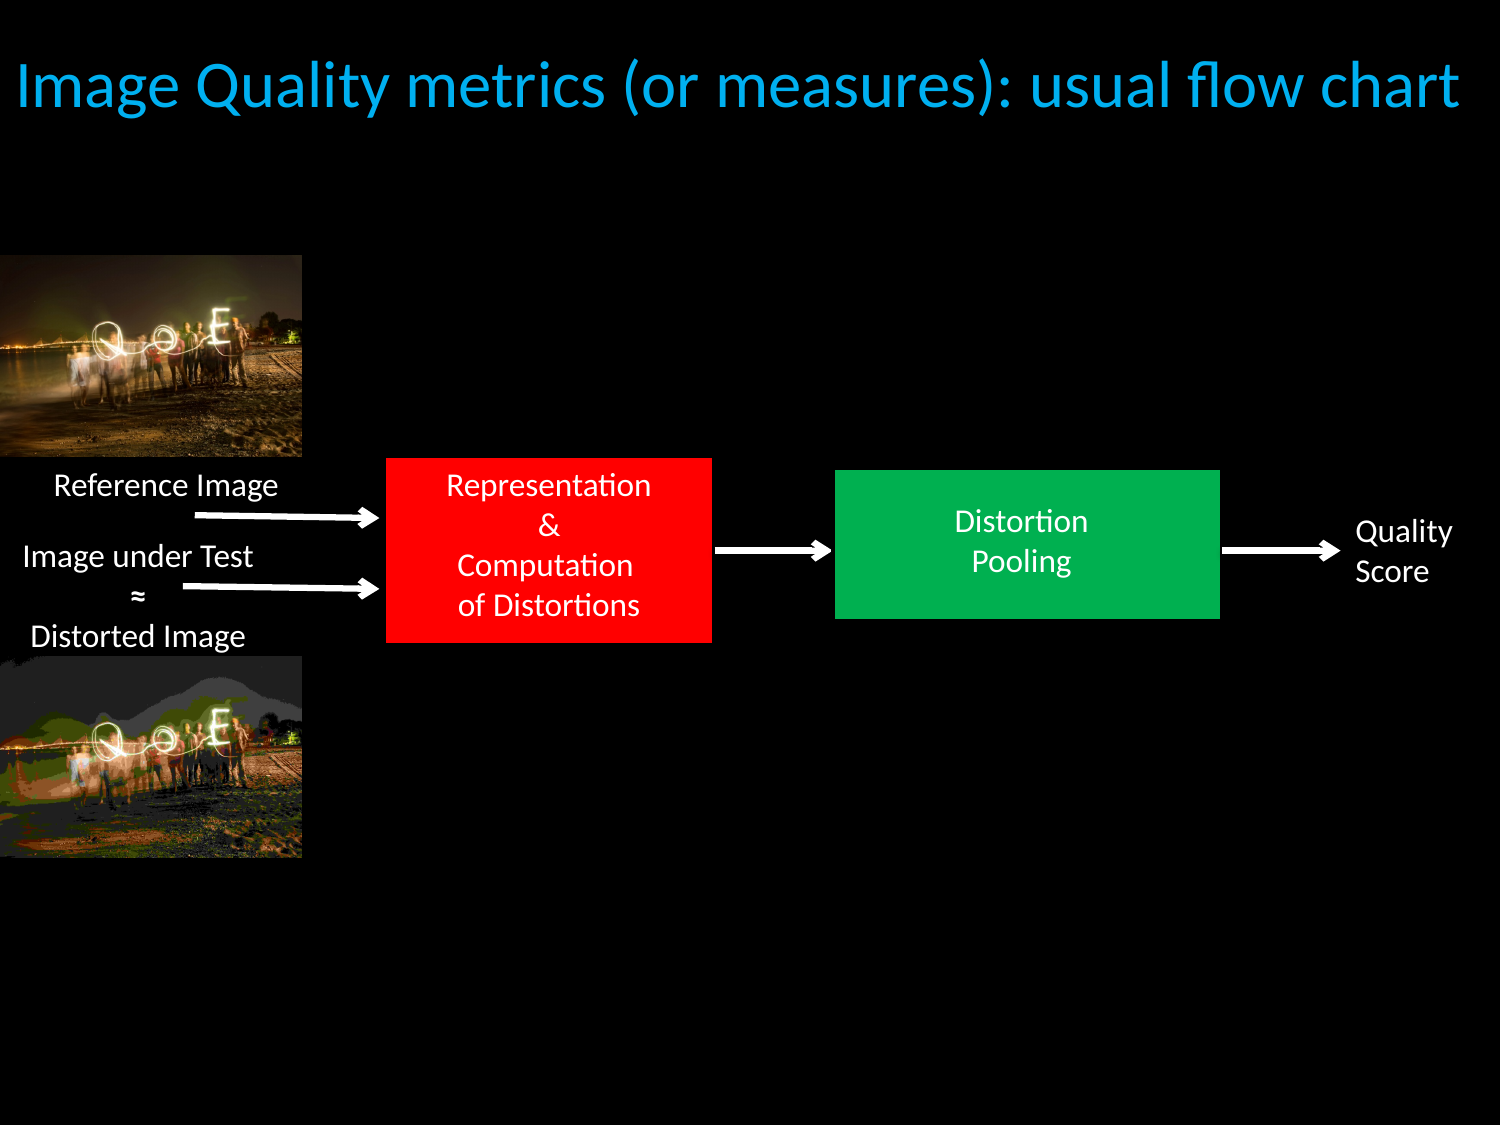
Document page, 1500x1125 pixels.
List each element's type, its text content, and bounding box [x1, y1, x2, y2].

text_box Representation & Computation of Distortions [383, 456, 715, 671]
picture [0, 255, 302, 457]
title Image Quality metrics (or measures): usual flow chart [0, 0, 1500, 162]
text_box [194, 514, 380, 519]
text_box Reference Image [38, 465, 294, 511]
text_box Quality Score [1340, 501, 1483, 597]
text_box Image under Test ≈ Distorted Image [7, 527, 270, 655]
text_box [831, 466, 1225, 624]
text_box Distortion Pooling [856, 491, 1188, 587]
picture [0, 656, 302, 858]
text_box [182, 585, 380, 590]
